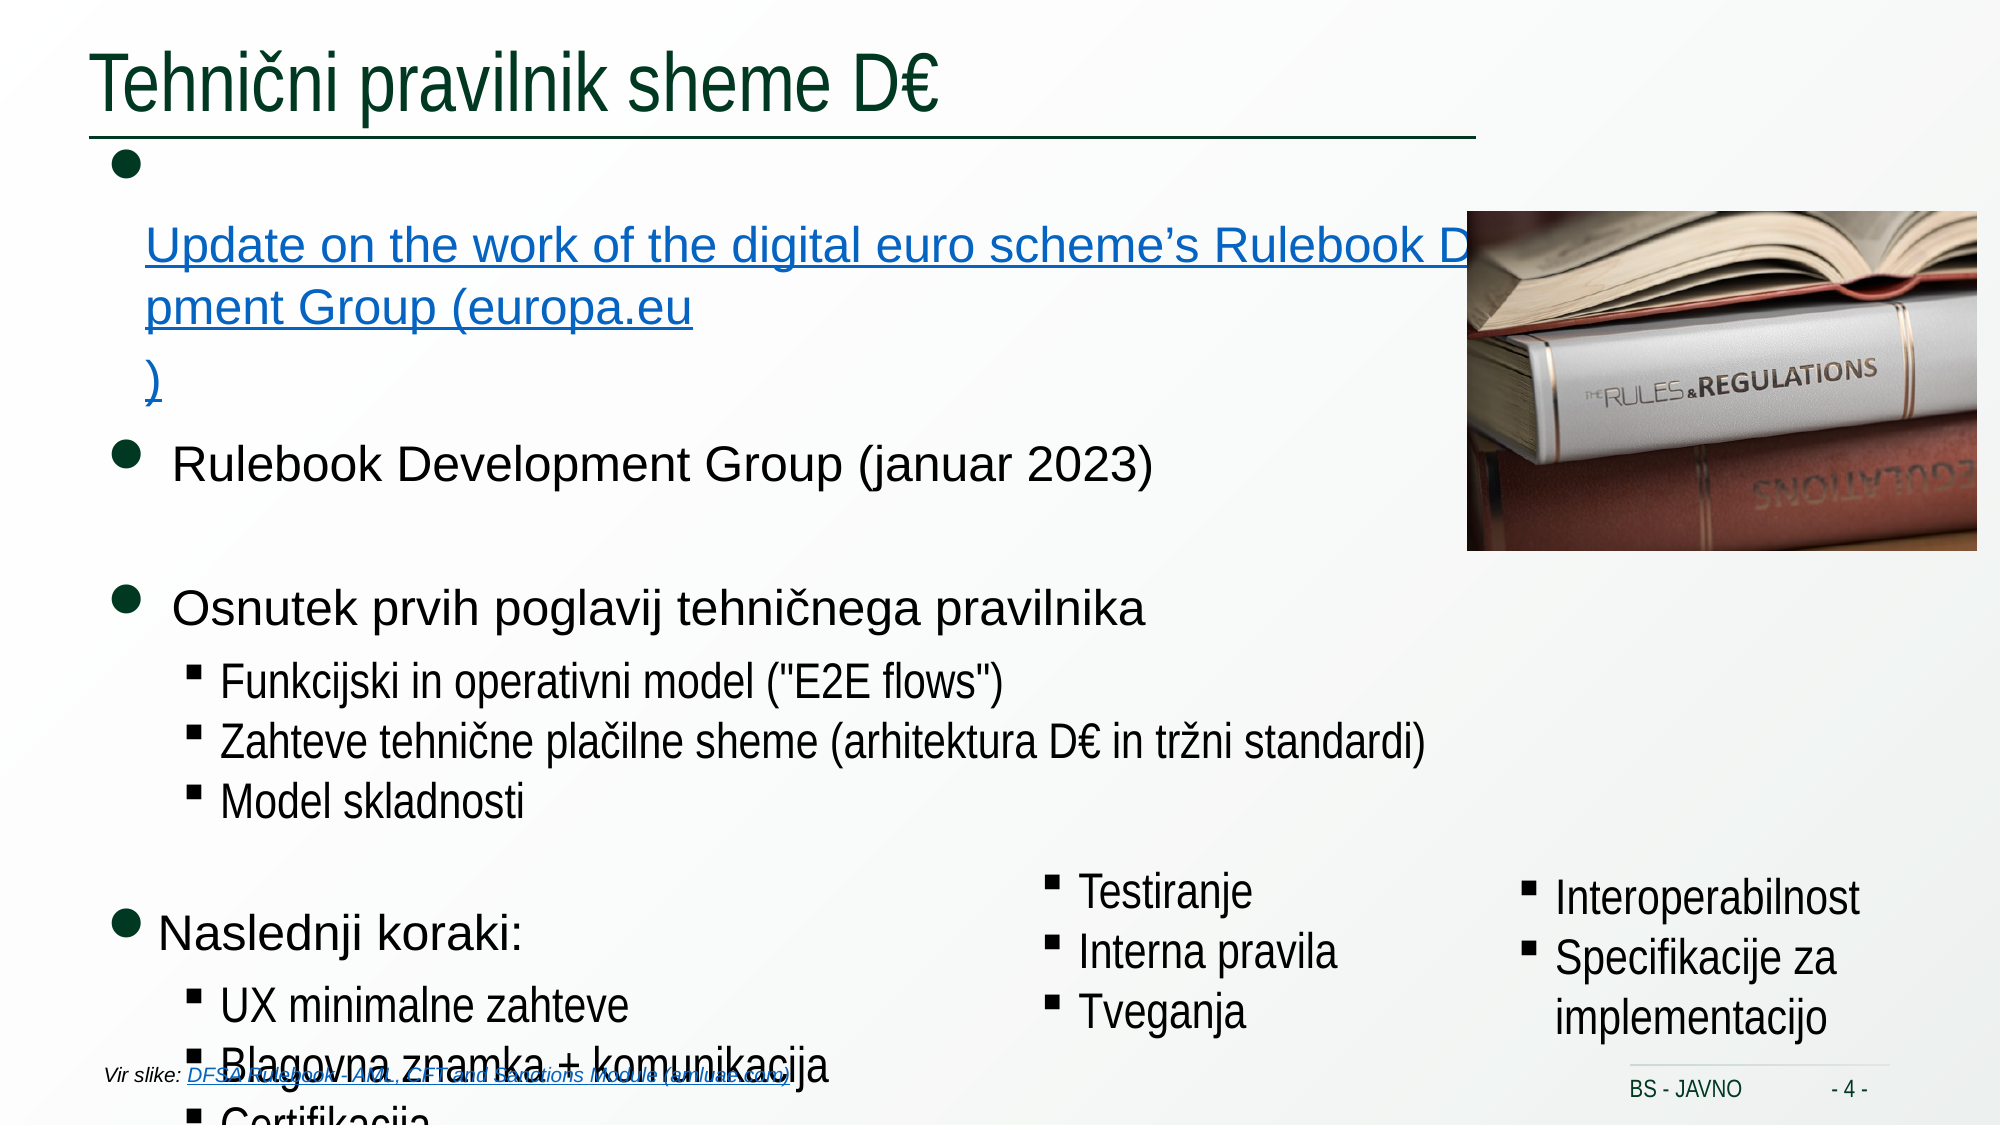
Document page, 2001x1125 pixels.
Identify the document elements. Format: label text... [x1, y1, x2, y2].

picture [1466, 211, 1977, 551]
title Tehnični pravilnik sheme D€ [88, 0, 1890, 130]
text_box Update on the work of the digital euro scheme’s Rulebook Development Group (europa.eu) Rulebook Development Group (januar 2023) Osnutek prvih poglavij tehničnega pravilnika Funkcijski in operativni model ("E2E flows") Zahteve tehnične plačilne sheme (arhitektura D€ in tržni standardi) Model skladnosti Naslednji koraki: UX minimalne zahteve Blagovna znamka + komunikacija Certifikacija [92, 121, 1630, 1099]
slide_number - 4 - [1831, 1072, 1890, 1110]
text_box Interoperabilnost Specifikacije za implementacijo [1427, 856, 1905, 1052]
text_box Testiranje Interna pravila Tveganja [950, 850, 1428, 1125]
text_box Vir slike: DFSA Rulebook - AML, CFT and Sanctions Module (amluae.com) [88, 1049, 886, 1095]
footer BS - JAVNO [1629, 1072, 1831, 1110]
